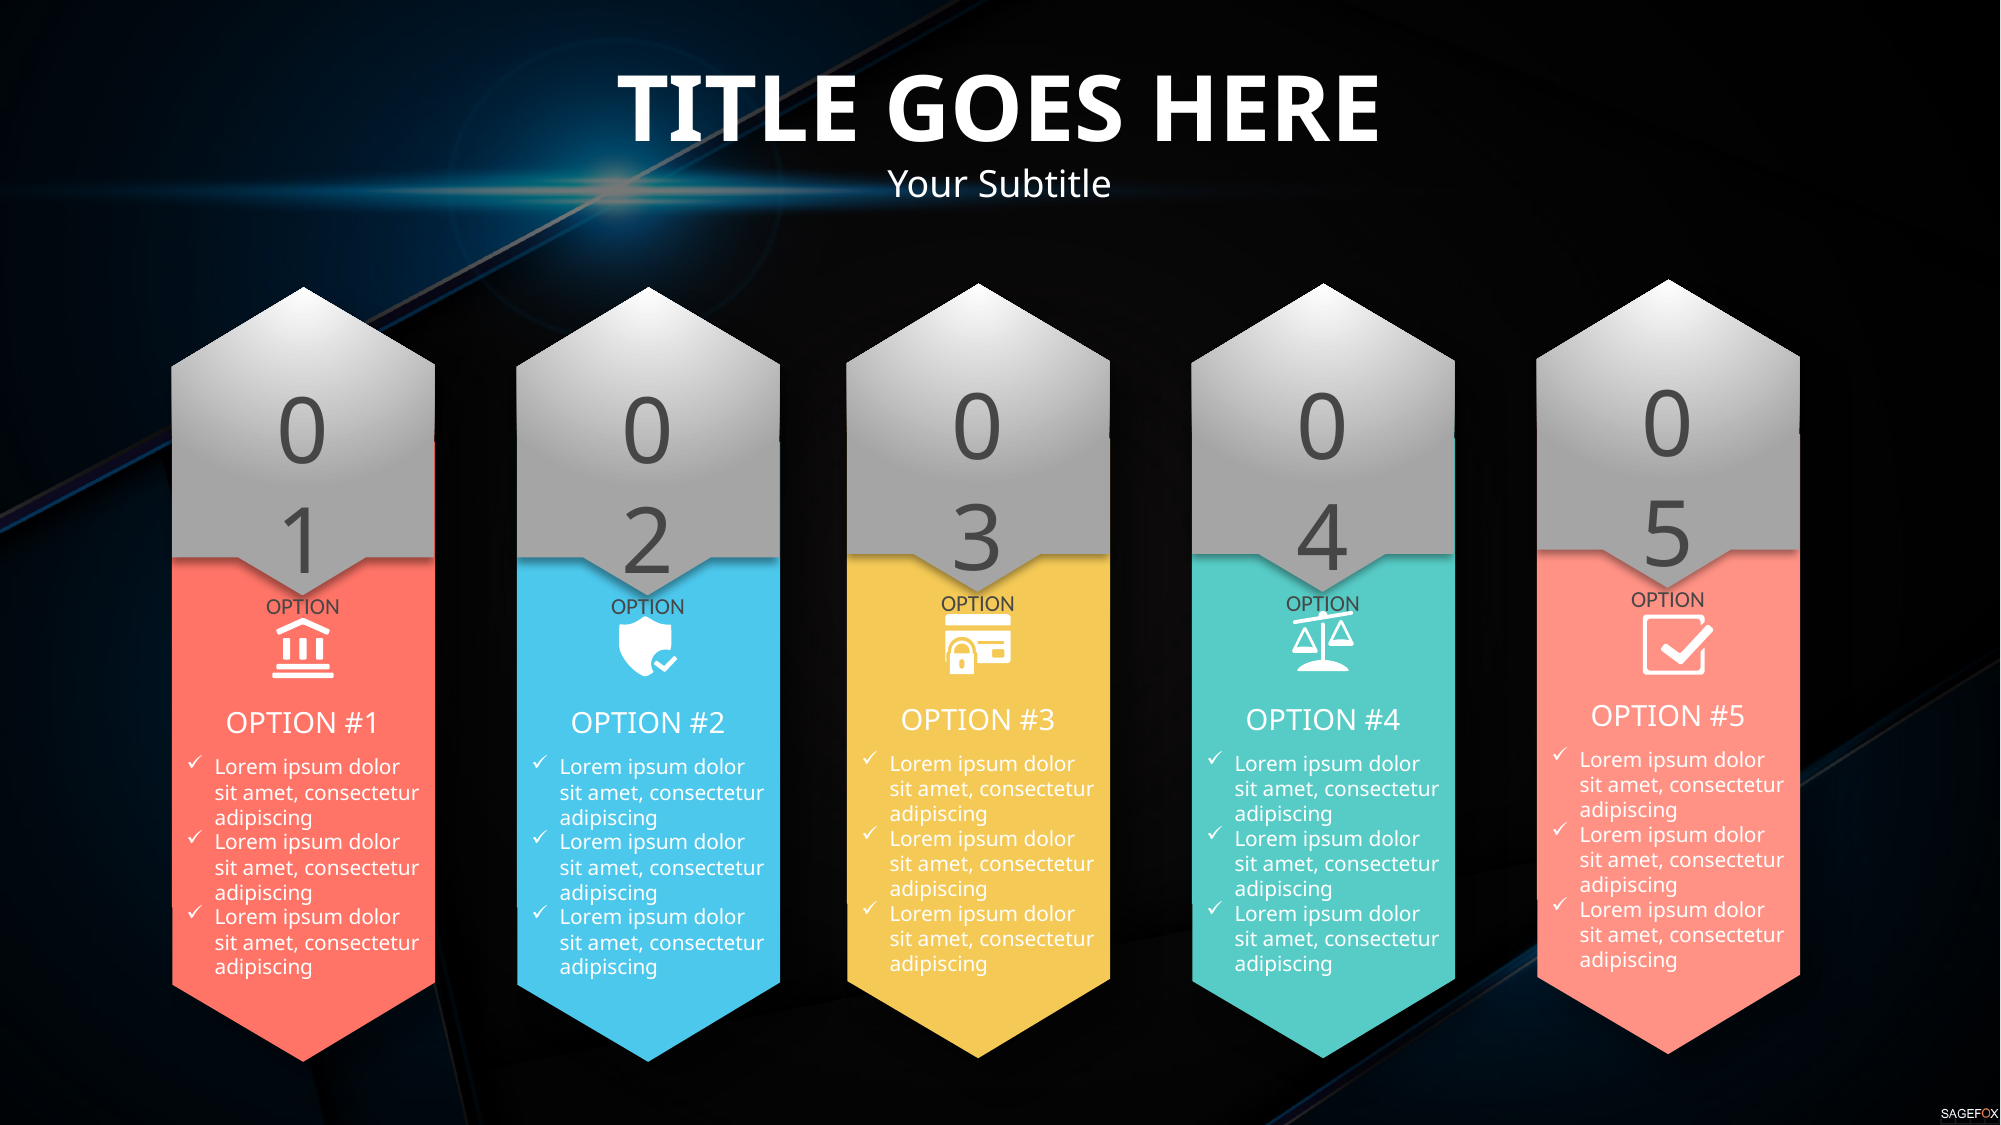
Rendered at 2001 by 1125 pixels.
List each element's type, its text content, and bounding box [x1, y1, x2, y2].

text_box [1235, 1008, 1409, 1060]
text_box [1535, 278, 1801, 556]
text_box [945, 614, 1011, 675]
text_box [1190, 564, 1457, 981]
text_box 01 OPTION [246, 367, 360, 625]
text_box OPTION #1 Lorem ipsum dolor sit amet, consectetur adipiscing Lorem ipsum dolor sit amet, consectetur adipiscing Lorem ipsum dolor sit amet, consectetur adipiscing [171, 697, 435, 1012]
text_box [272, 618, 334, 679]
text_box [619, 616, 677, 677]
text_box [845, 282, 1111, 560]
text_box 04 OPTION [1266, 363, 1380, 621]
text_box [890, 1008, 1064, 1060]
text_box OPTION #4 Lorem ipsum dolor sit amet, consectetur adipiscing Lorem ipsum dolor sit amet, consectetur adipiscing Lorem ipsum dolor sit amet, consectetur adipiscing [1191, 693, 1455, 1008]
text_box [515, 286, 781, 564]
text_box [1535, 560, 1802, 976]
text_box OPTION #2 Lorem ipsum dolor sit amet, consectetur adipiscing Lorem ipsum dolor sit amet, consectetur adipiscing Lorem ipsum dolor sit amet, consectetur adipiscing [516, 697, 780, 1012]
text_box [216, 1012, 388, 1064]
text_box OPTION #5 Lorem ipsum dolor sit amet, consectetur adipiscing Lorem ipsum dolor sit amet, consectetur adipiscing Lorem ipsum dolor sit amet, consectetur adipiscing [1536, 689, 1800, 1004]
text_box [515, 568, 782, 984]
picture [0, 0, 2001, 1125]
text_box [170, 286, 436, 564]
text_box OPTION #3 Lorem ipsum dolor sit amet, consectetur adipiscing Lorem ipsum dolor sit amet, consectetur adipiscing Lorem ipsum dolor sit amet, consectetur adipiscing [846, 693, 1110, 1008]
text_box [845, 564, 1112, 981]
text_box 02 OPTION [591, 367, 705, 625]
text_box 05 OPTION [1611, 359, 1725, 617]
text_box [1642, 614, 1714, 675]
text_box 03 OPTION [921, 363, 1035, 621]
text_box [1292, 611, 1354, 672]
text_box [1581, 1004, 1754, 1056]
text_box [170, 568, 437, 984]
text_box [561, 1012, 733, 1064]
text_box TITLE GOES HERE Your Subtitle [548, 42, 1452, 212]
text_box [1190, 282, 1456, 560]
